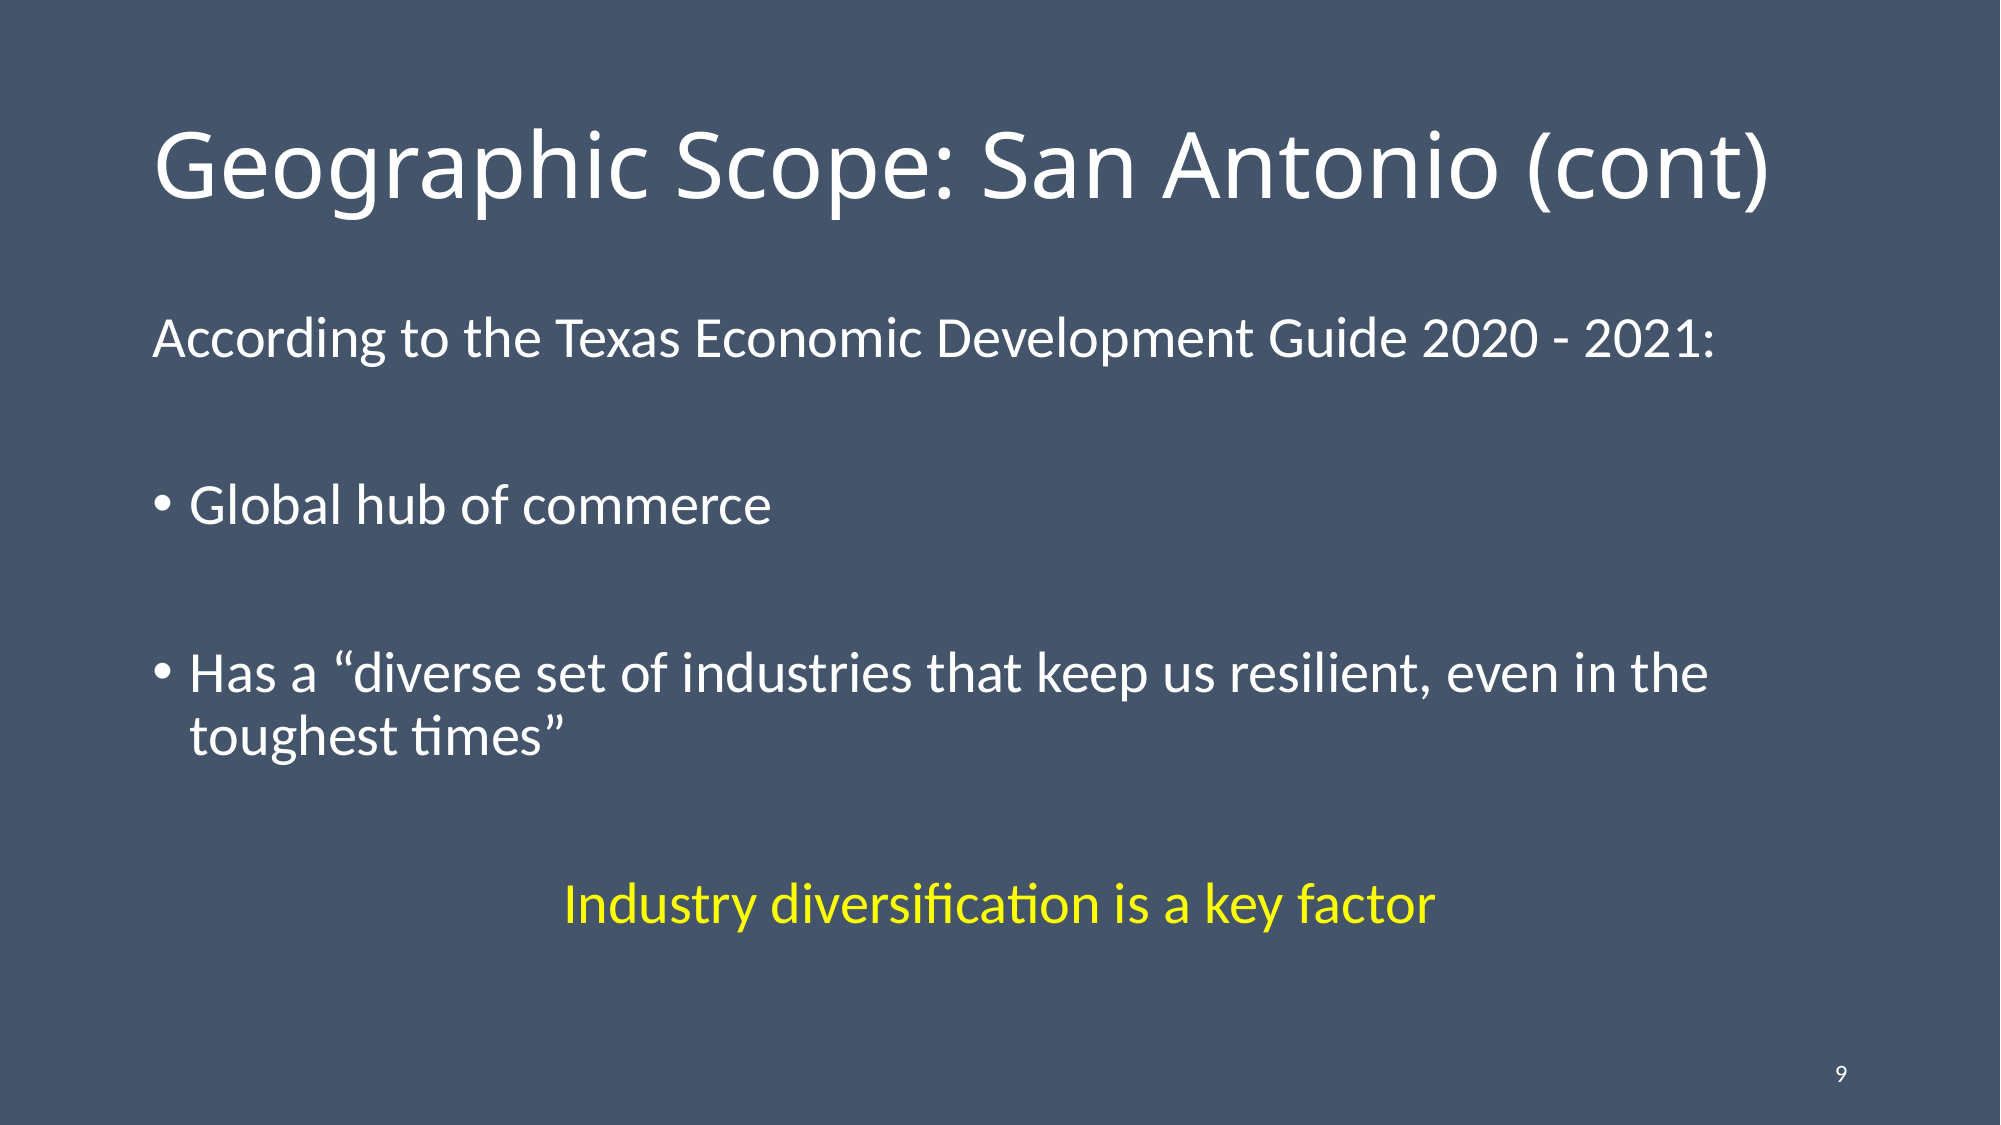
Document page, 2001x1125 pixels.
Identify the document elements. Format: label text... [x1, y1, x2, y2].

slide_number 9 [1412, 1042, 1863, 1103]
title Geographic Scope: San Antonio (cont) [137, 59, 1863, 278]
list According to the Texas Economic Development Guide 2020 - 2021: Global hub of commerce Has a “diverse set of industries that keep us resilient, even in the toughest times” Industry diversification is a key factor [137, 299, 1863, 1014]
